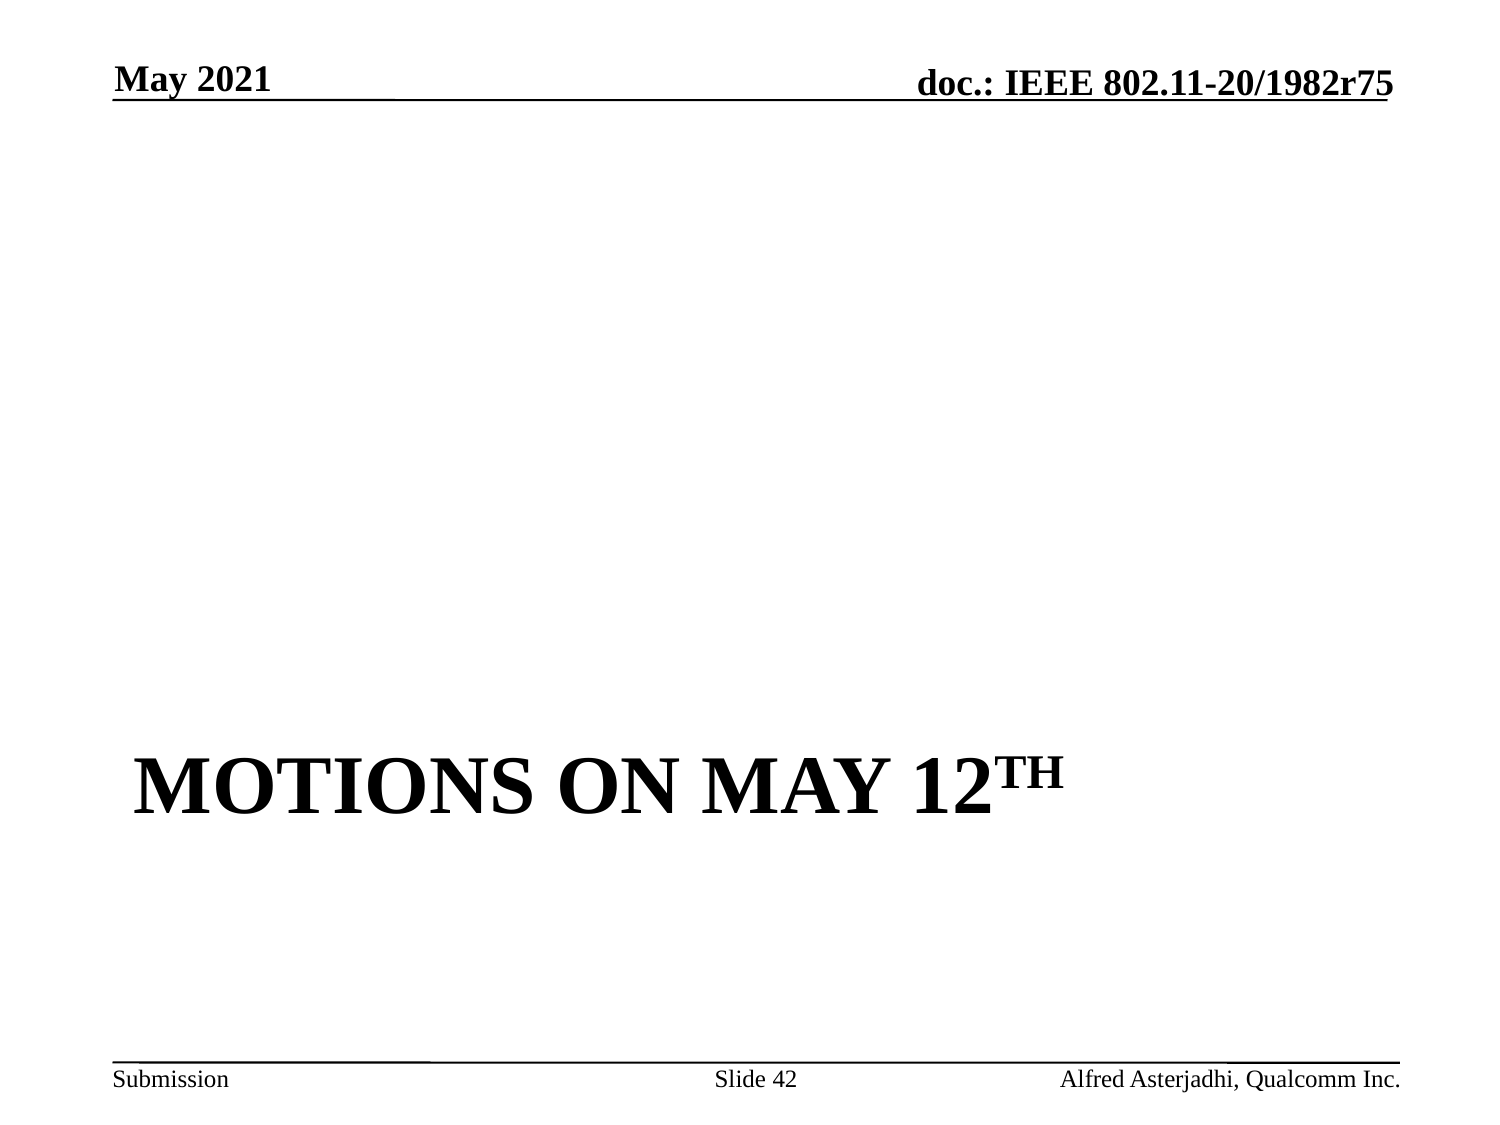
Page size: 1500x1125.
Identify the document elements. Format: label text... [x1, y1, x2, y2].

footer Alfred Asterjadhi, Qualcomm Inc. [878, 1061, 1402, 1093]
slide_number Slide 42 [712, 1061, 800, 1123]
title Motions on May 12th [118, 722, 1394, 947]
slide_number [114, 54, 423, 100]
